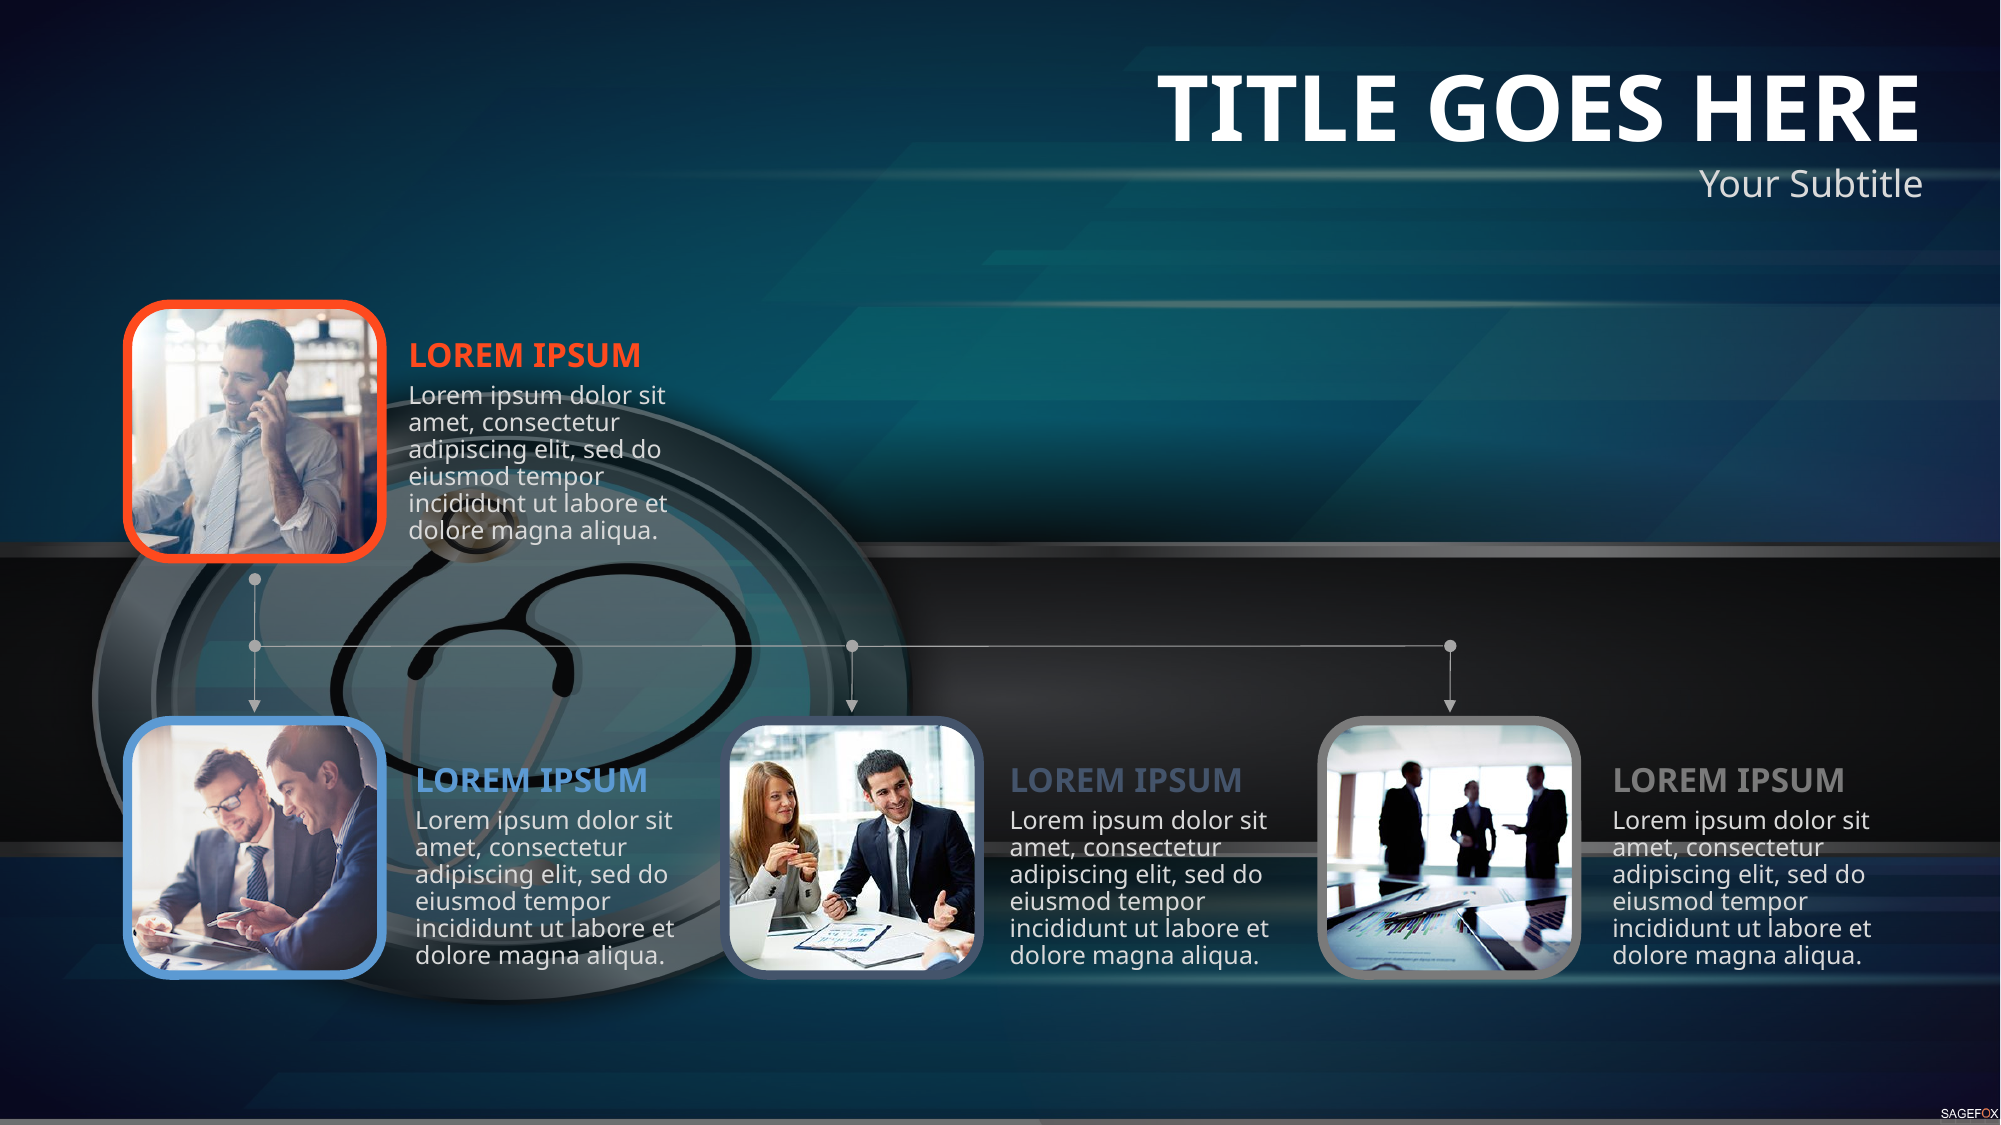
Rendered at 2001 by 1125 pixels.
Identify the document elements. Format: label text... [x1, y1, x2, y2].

list LOREM IPSUM [1612, 760, 1925, 803]
list Lorem ipsum dolor sit amet, consectetur adipiscing elit, sed do eiusmod tempor incididunt ut labore et dolore magna aliqua. [1612, 808, 1925, 945]
list LOREM IPSUM [1009, 760, 1317, 803]
list Lorem ipsum dolor sit amet, consectetur adipiscing elit, sed do eiusmod tempor incididunt ut labore et dolore magna aliqua. [1009, 808, 1318, 945]
list Lorem ipsum dolor sit amet, consectetur adipiscing elit, sed do eiusmod tempor incididunt ut labore et dolore magna aliqua. [415, 808, 721, 945]
picture [0, 0, 2001, 1125]
text_box TITLE GOES HERE Your Subtitle [1035, 42, 1939, 212]
list Lorem ipsum dolor sit amet, consectetur adipiscing elit, sed do eiusmod tempor incididunt ut labore et dolore magna aliqua. [408, 383, 721, 520]
list LOREM IPSUM [408, 335, 721, 378]
list LOREM IPSUM [415, 760, 720, 803]
